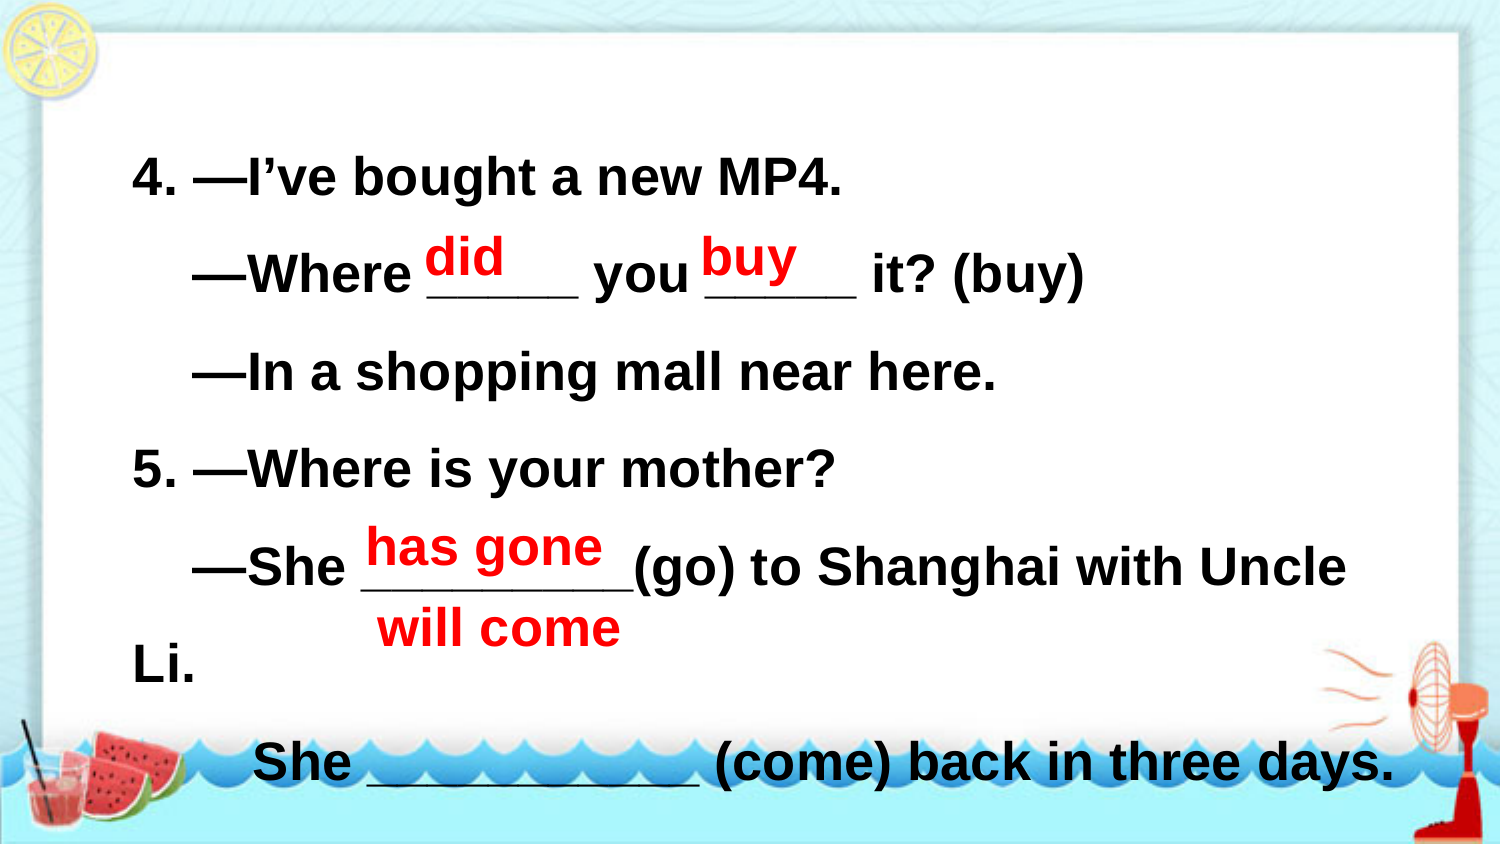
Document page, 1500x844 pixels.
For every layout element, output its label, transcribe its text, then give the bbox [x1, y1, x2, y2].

text_box did buy [409, 214, 872, 294]
text_box will come [363, 585, 731, 665]
text_box has gone [351, 504, 639, 585]
text_box 4. —I’ve bought a new MP4. —Where _____ you _____ it? (buy) —In a shopping mall near here. 5. —Where is your mother? —She _________(go) to Shanghai with Uncle Li. She ___________ (come) back in three days. [118, 101, 1430, 799]
picture [0, 0, 1500, 844]
